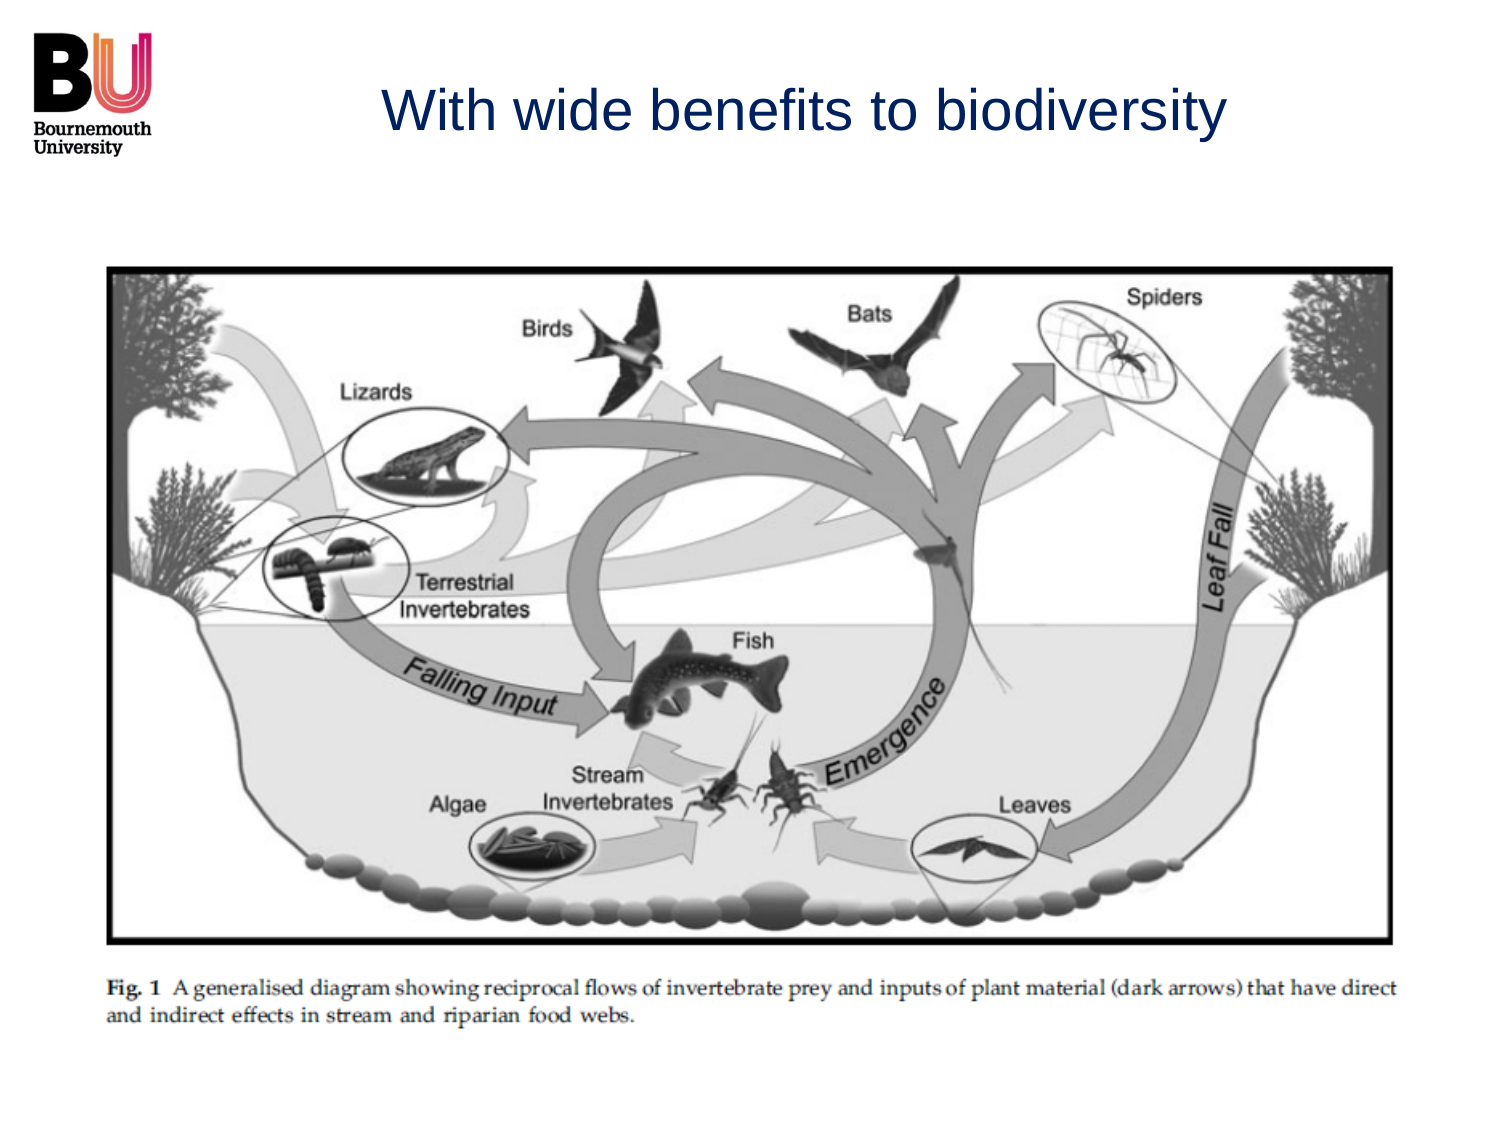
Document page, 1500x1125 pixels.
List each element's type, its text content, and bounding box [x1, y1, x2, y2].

picture [0, 0, 185, 185]
title With wide benefits to biodiversity [158, 3, 1452, 221]
picture [90, 254, 1410, 1042]
